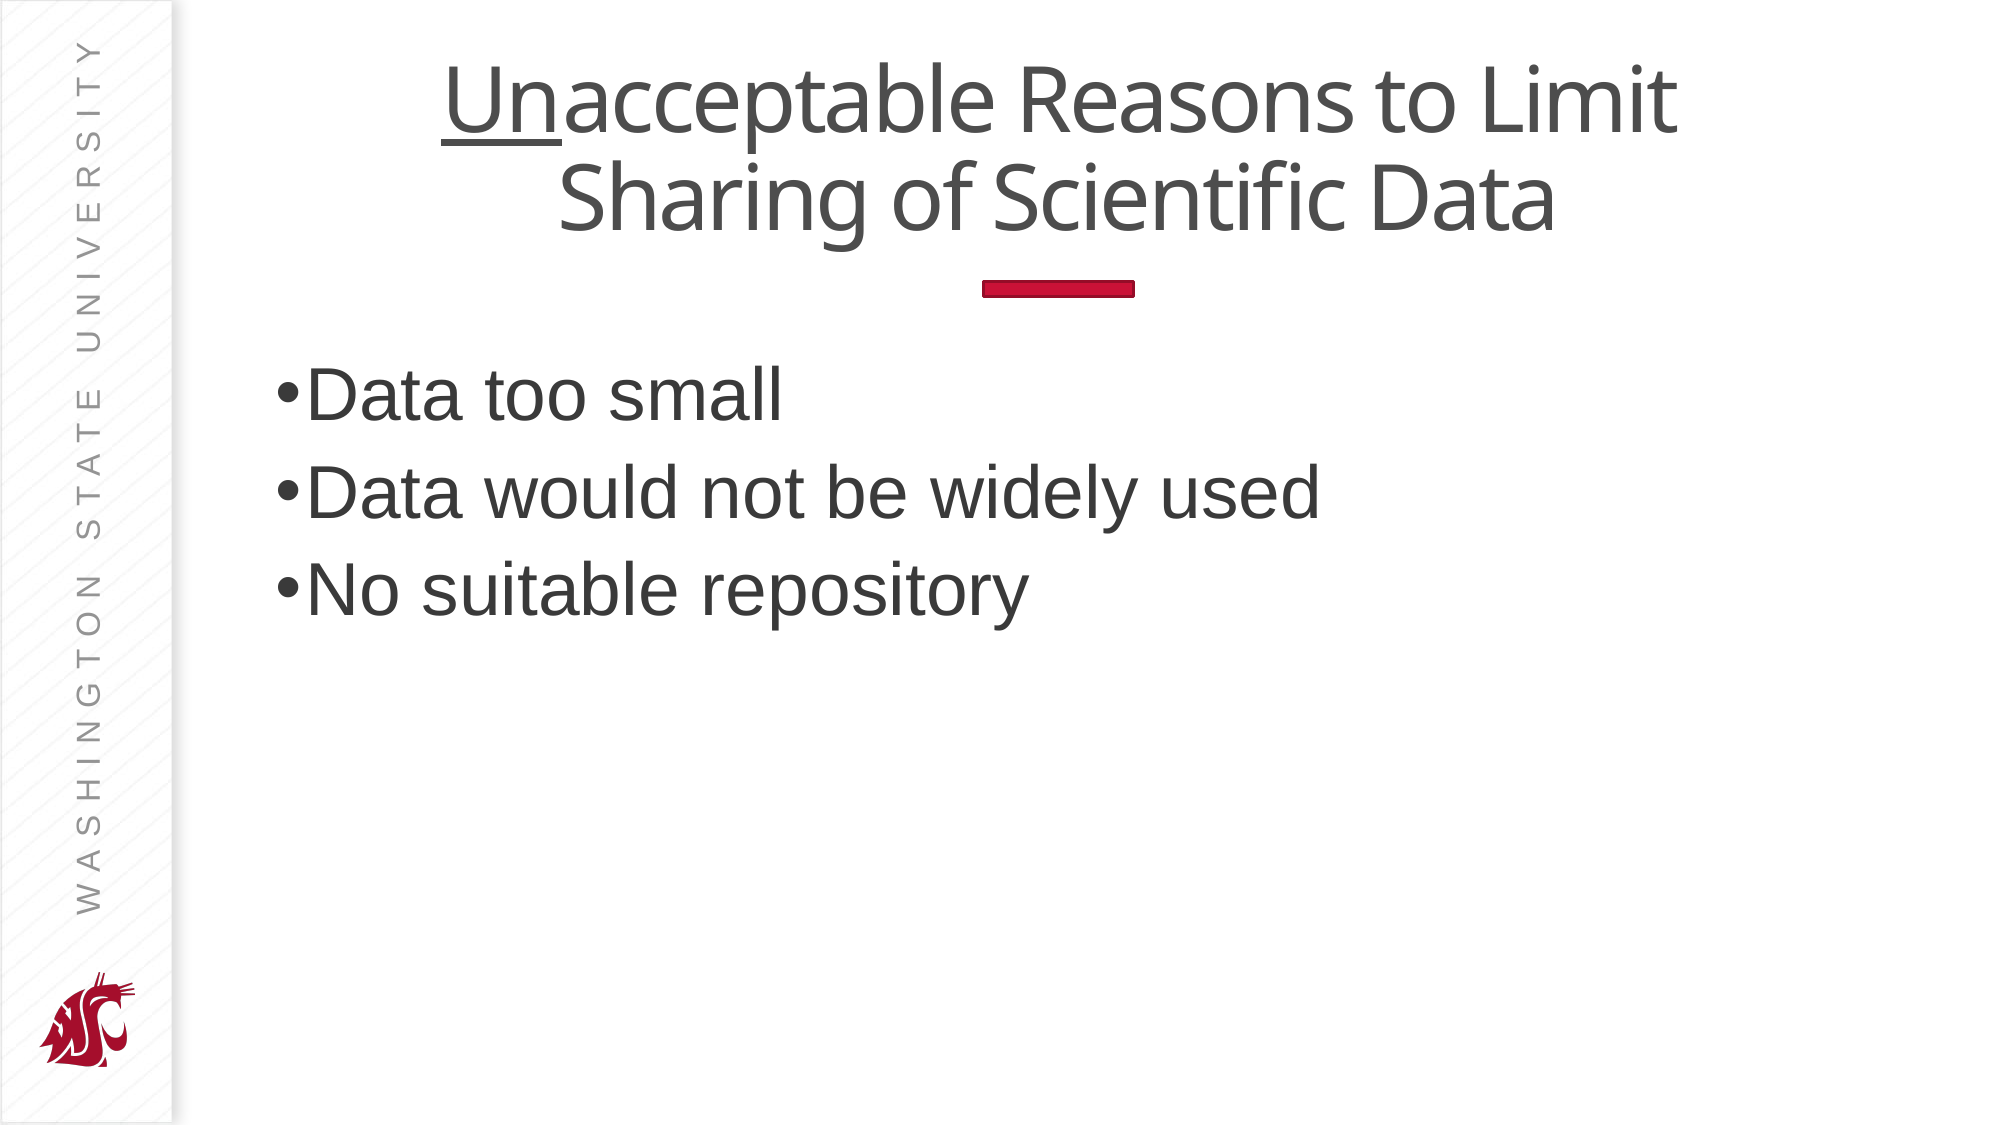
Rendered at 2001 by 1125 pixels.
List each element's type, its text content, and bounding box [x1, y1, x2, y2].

text_box Data too small Data would not be widely used No suitable repository [260, 348, 1928, 982]
title Unacceptable Reasons to Limit Sharing of Scientific Data [292, 58, 1826, 251]
picture [0, 0, 172, 1125]
